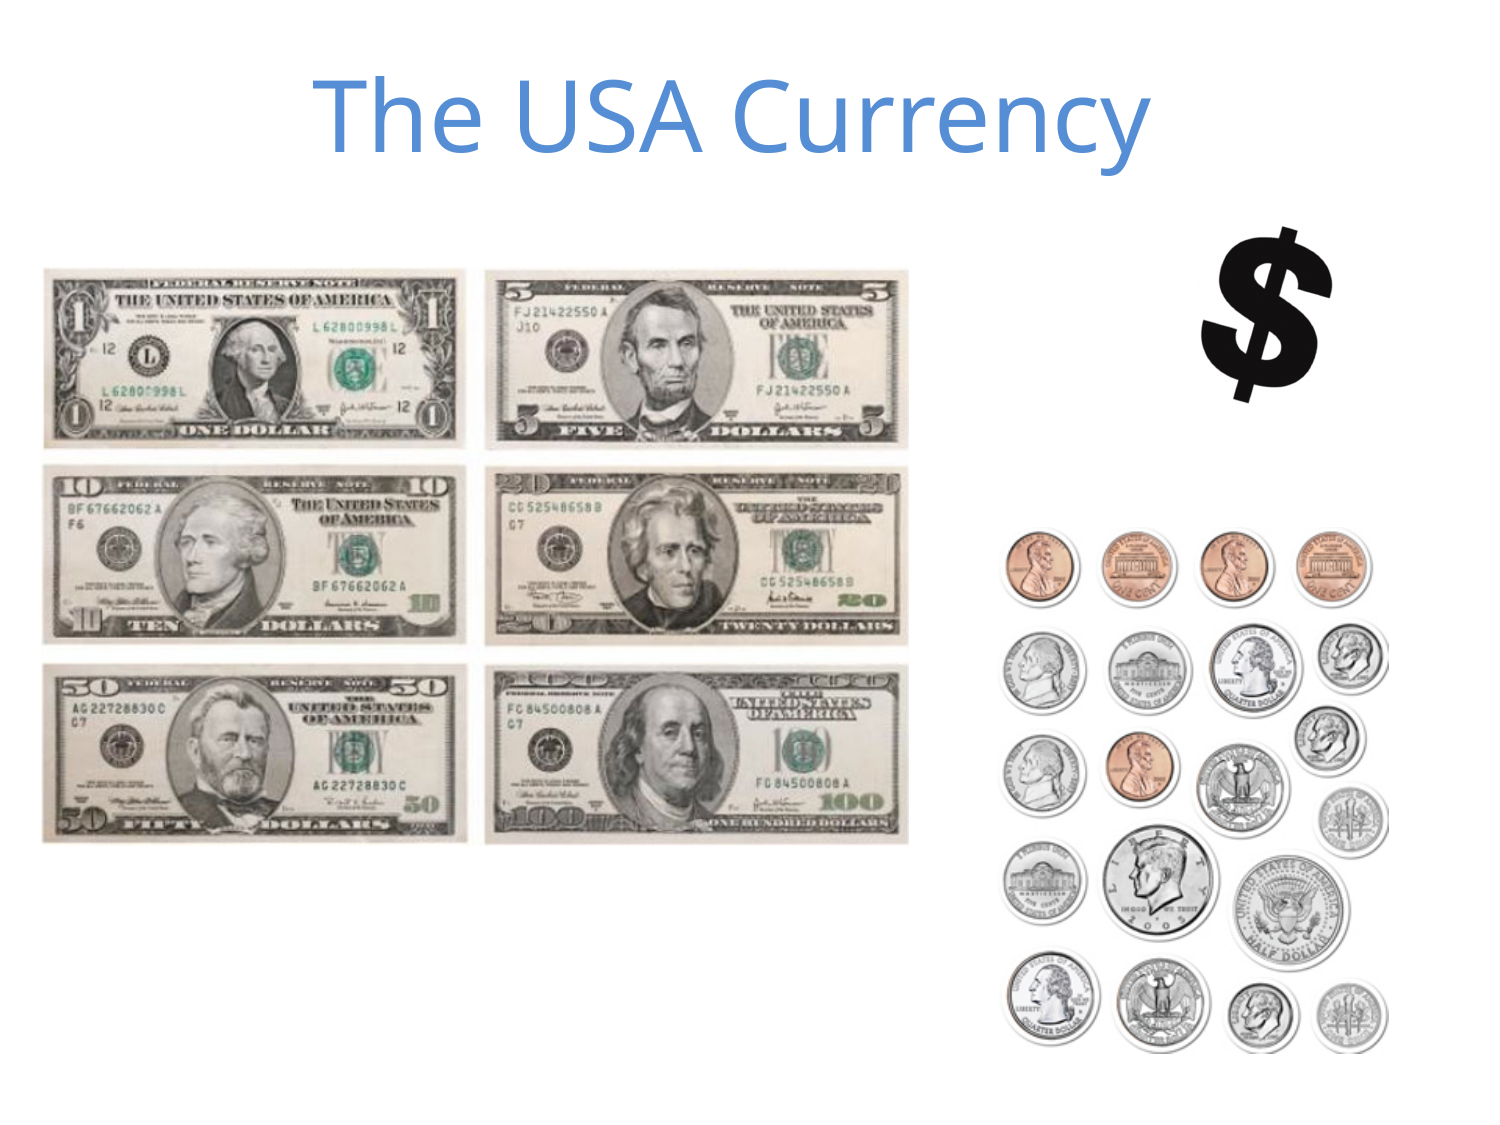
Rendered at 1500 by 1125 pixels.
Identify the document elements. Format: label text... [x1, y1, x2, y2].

picture [997, 526, 1389, 1054]
picture [1163, 196, 1370, 443]
picture [41, 266, 909, 847]
text_box The USA Currency [0, 45, 1483, 180]
